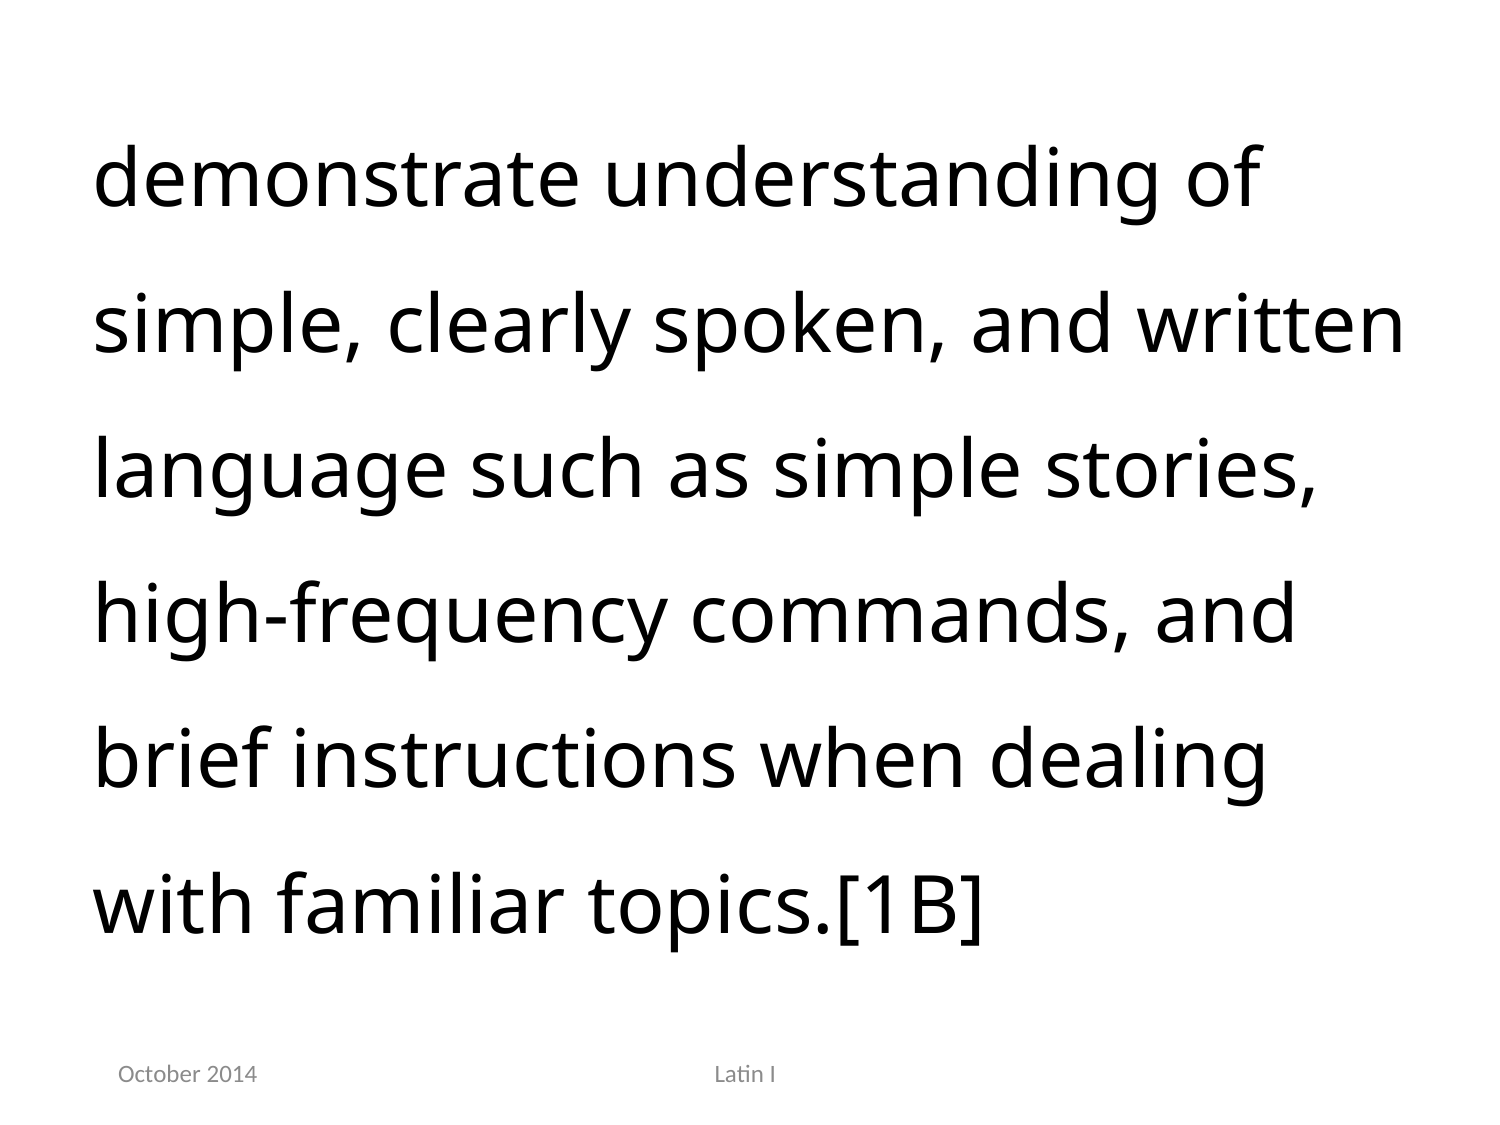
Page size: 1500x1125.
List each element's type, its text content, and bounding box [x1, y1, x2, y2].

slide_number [103, 1042, 441, 1103]
subtitle demonstrate understanding of simple, clearly spoken, and written language such as simple stories, high-frequency commands, and brief instructions when dealing with familiar topics.[1B] [78, 70, 1429, 1014]
footer Latin I [492, 1042, 999, 1103]
